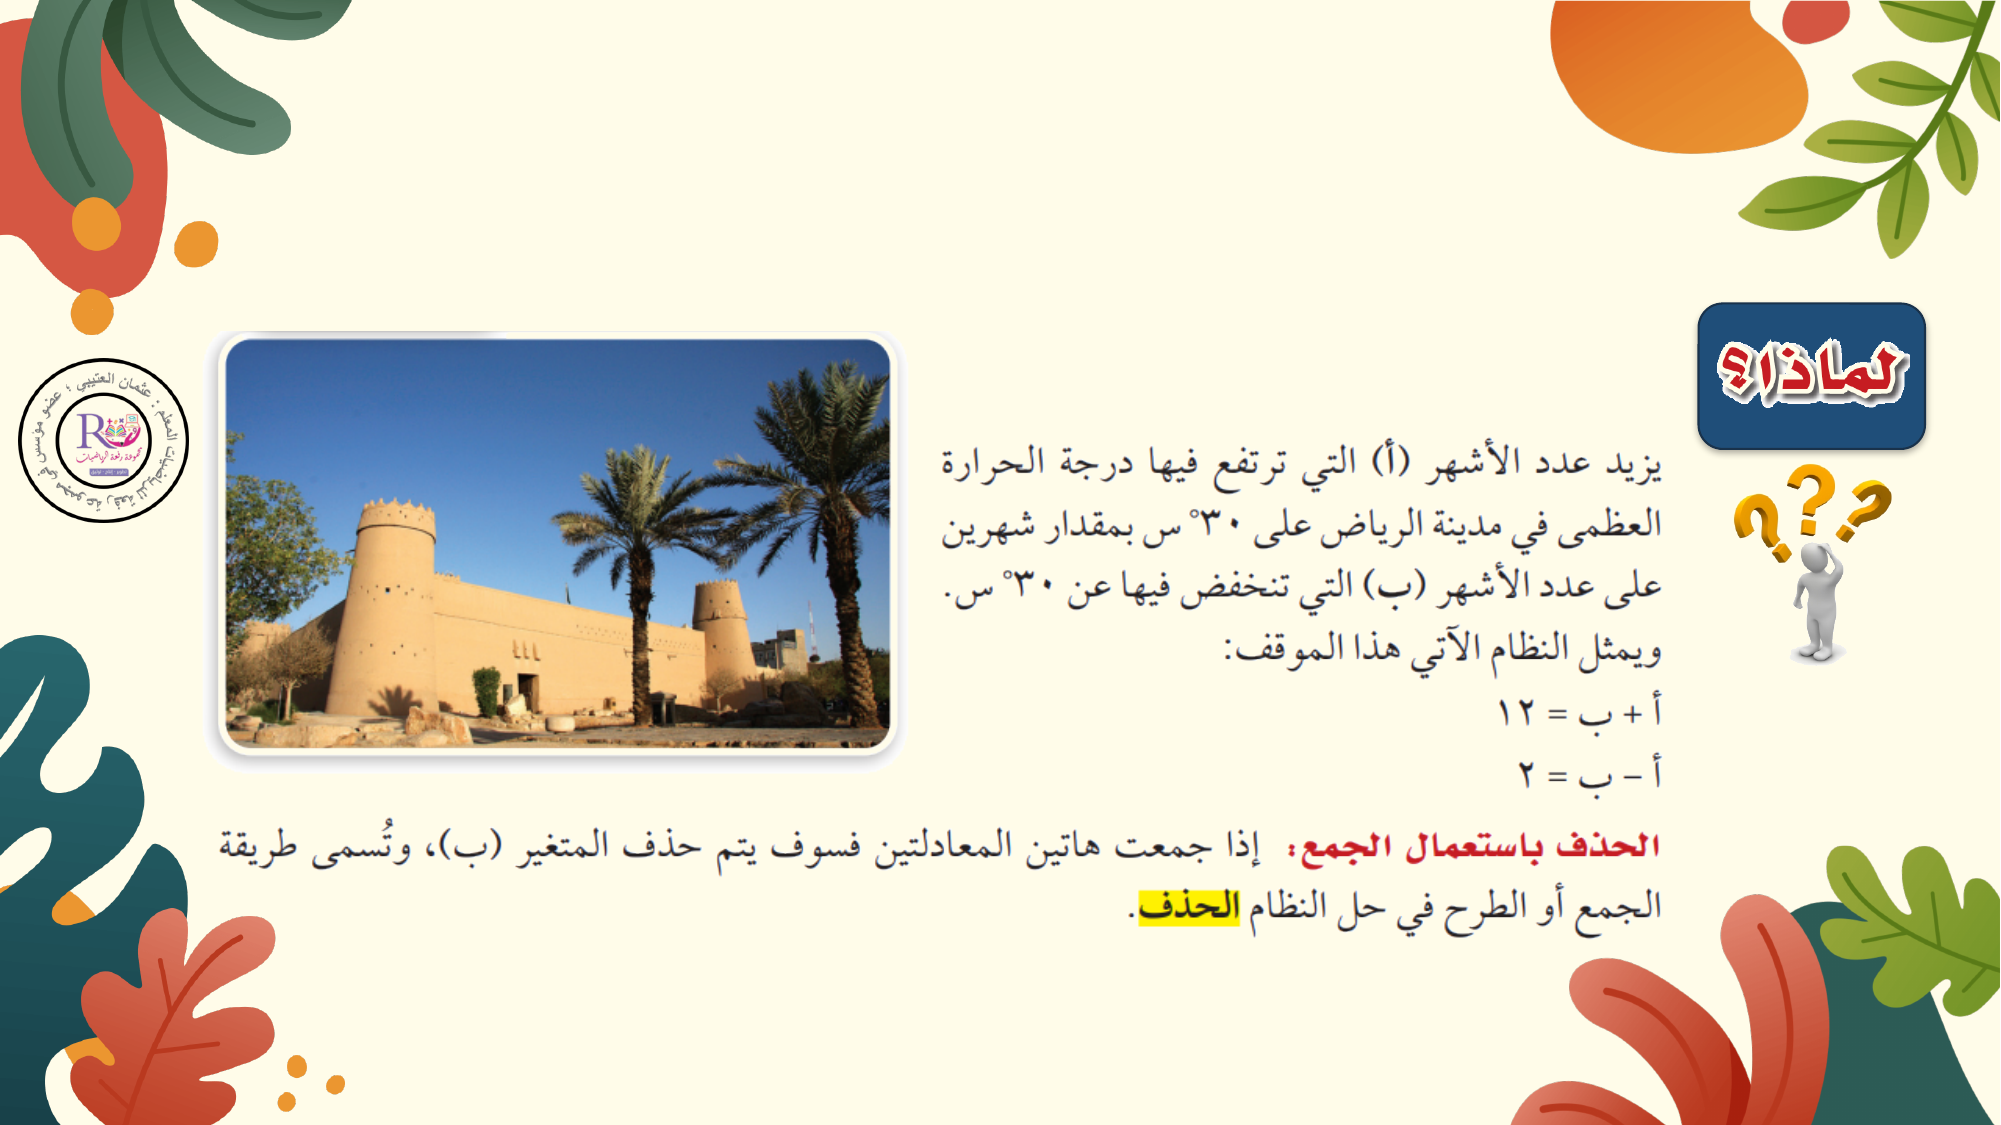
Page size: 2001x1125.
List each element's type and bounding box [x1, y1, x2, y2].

picture [1551, 1, 2000, 258]
picture [1714, 335, 1910, 417]
text_box [1697, 302, 1927, 448]
picture [18, 358, 189, 523]
picture [0, 0, 1999, 1125]
